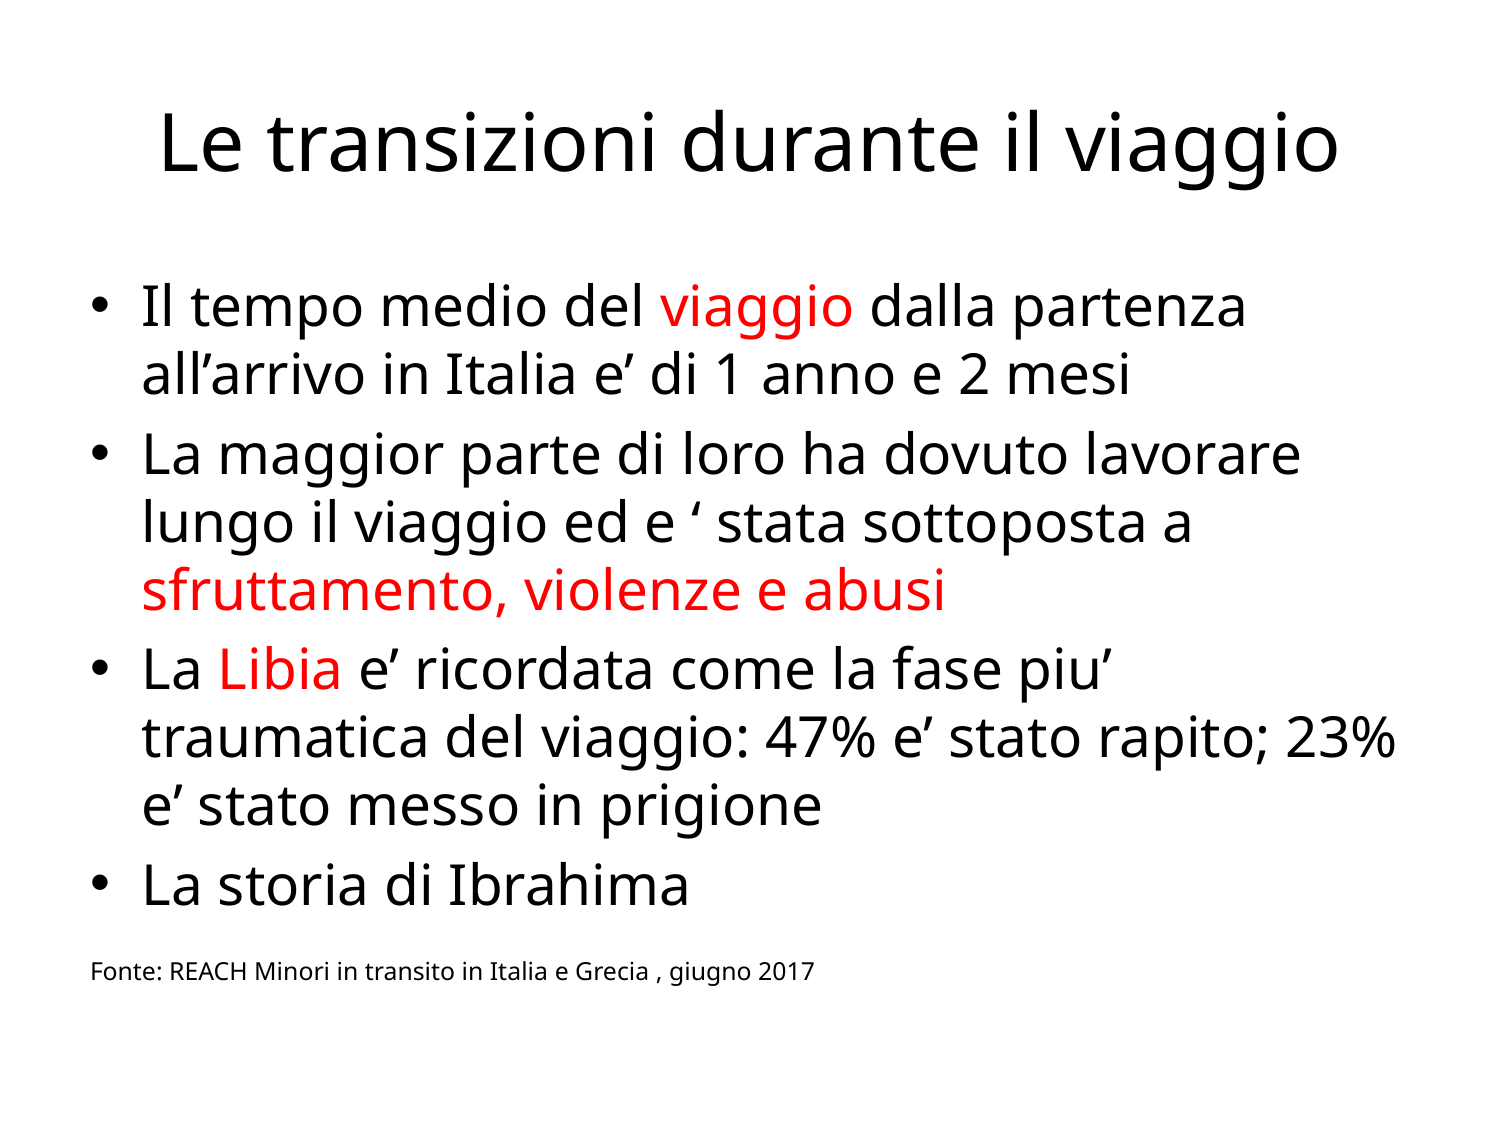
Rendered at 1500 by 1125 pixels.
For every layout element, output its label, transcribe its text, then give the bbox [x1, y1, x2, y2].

list Il tempo medio del viaggio dalla partenza all’arrivo in Italia e’ di 1 anno e 2 mesi La maggior parte di loro ha dovuto lavorare lungo il viaggio ed e ‘ stata sottoposta a sfruttamento, violenze e abusi La Libia e’ ricordata come la fase piu’ traumatica del viaggio: 47% e’ stato rapito; 23% e’ stato messo in prigione La storia di Ibrahima Fonte: REACH Minori in transito in Italia e Grecia , giugno 2017 [75, 262, 1425, 1005]
title Le transizioni durante il viaggio [75, 45, 1425, 233]
